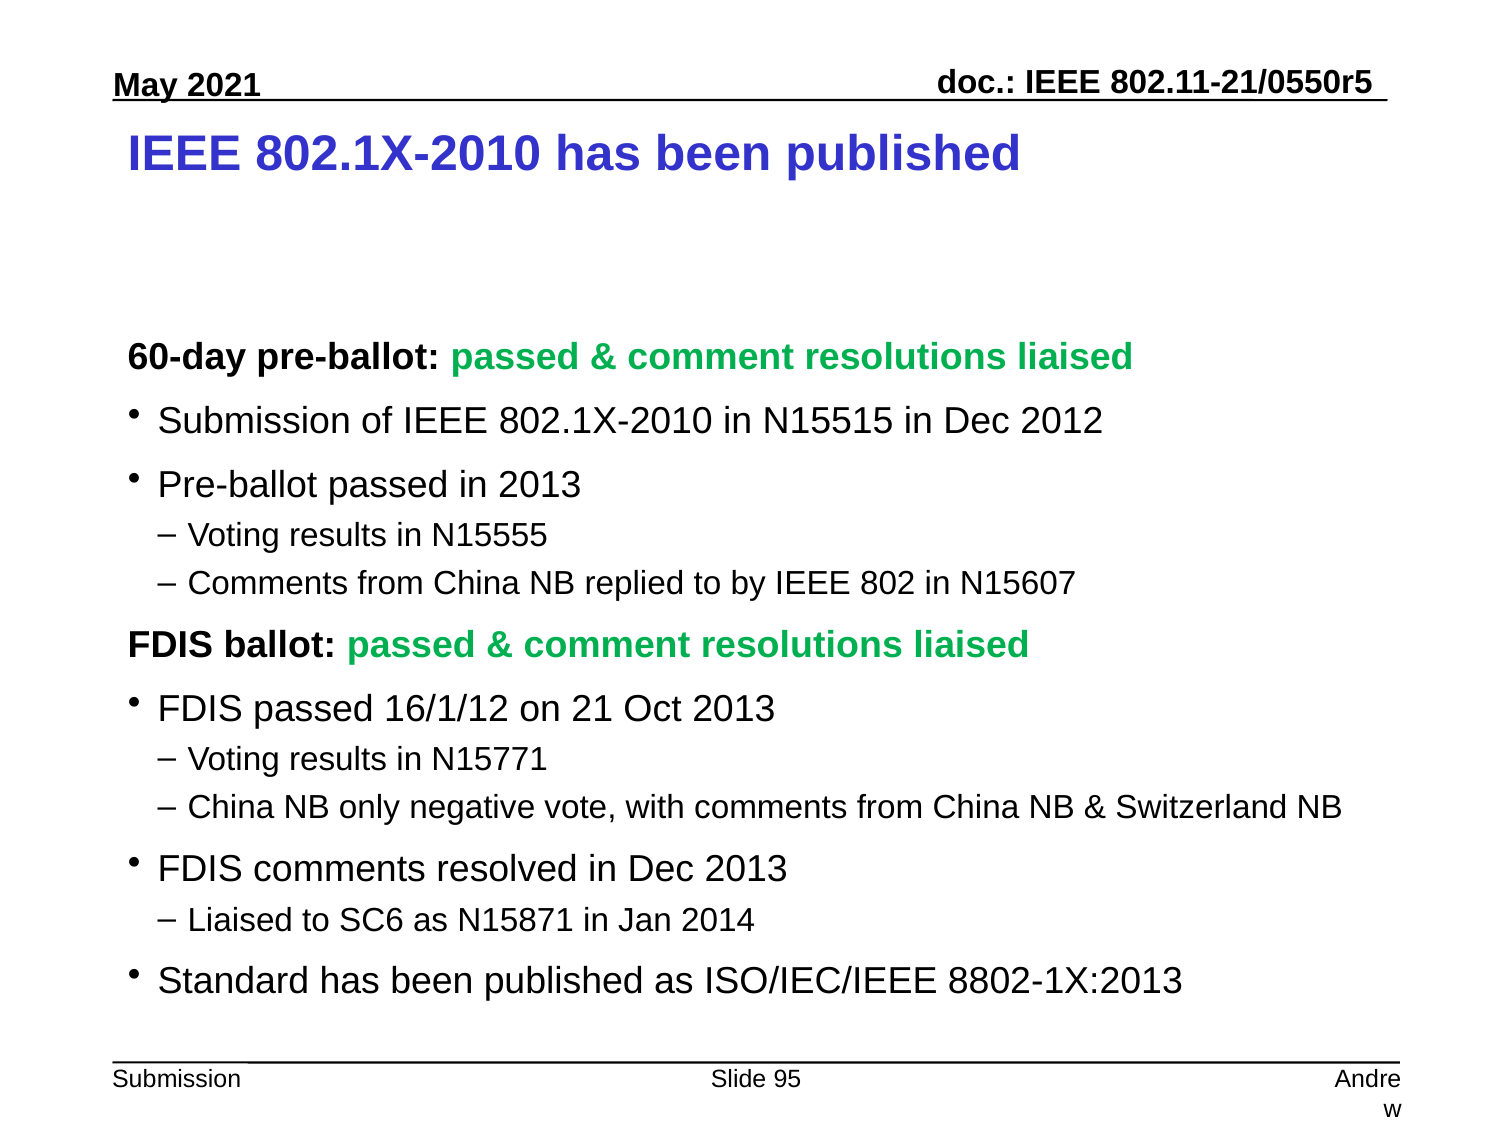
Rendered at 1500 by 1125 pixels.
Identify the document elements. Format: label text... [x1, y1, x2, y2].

list 60-day pre-ballot: passed & comment resolutions liaised Submission of IEEE 802.1X-2010 in N15515 in Dec 2012 Pre-ballot passed in 2013 Voting results in N15555 Comments from China NB replied to by IEEE 802 in N15607 FDIS ballot: passed & comment resolutions liaised FDIS passed 16/1/12 on 21 Oct 2013 Voting results in N15771 China NB only negative vote, with comments from China NB & Switzerland NB FDIS comments resolved in Dec 2013 Liaised to SC6 as N15871 in Jan 2014 Standard has been published as ISO/IEC/IEEE 8802-1X:2013 [112, 324, 1388, 1000]
slide_number Slide 95 [709, 1061, 803, 1093]
title IEEE 802.1X-2010 has been published [112, 112, 1388, 288]
footer Andrew Myles, Cisco [1320, 1061, 1402, 1093]
